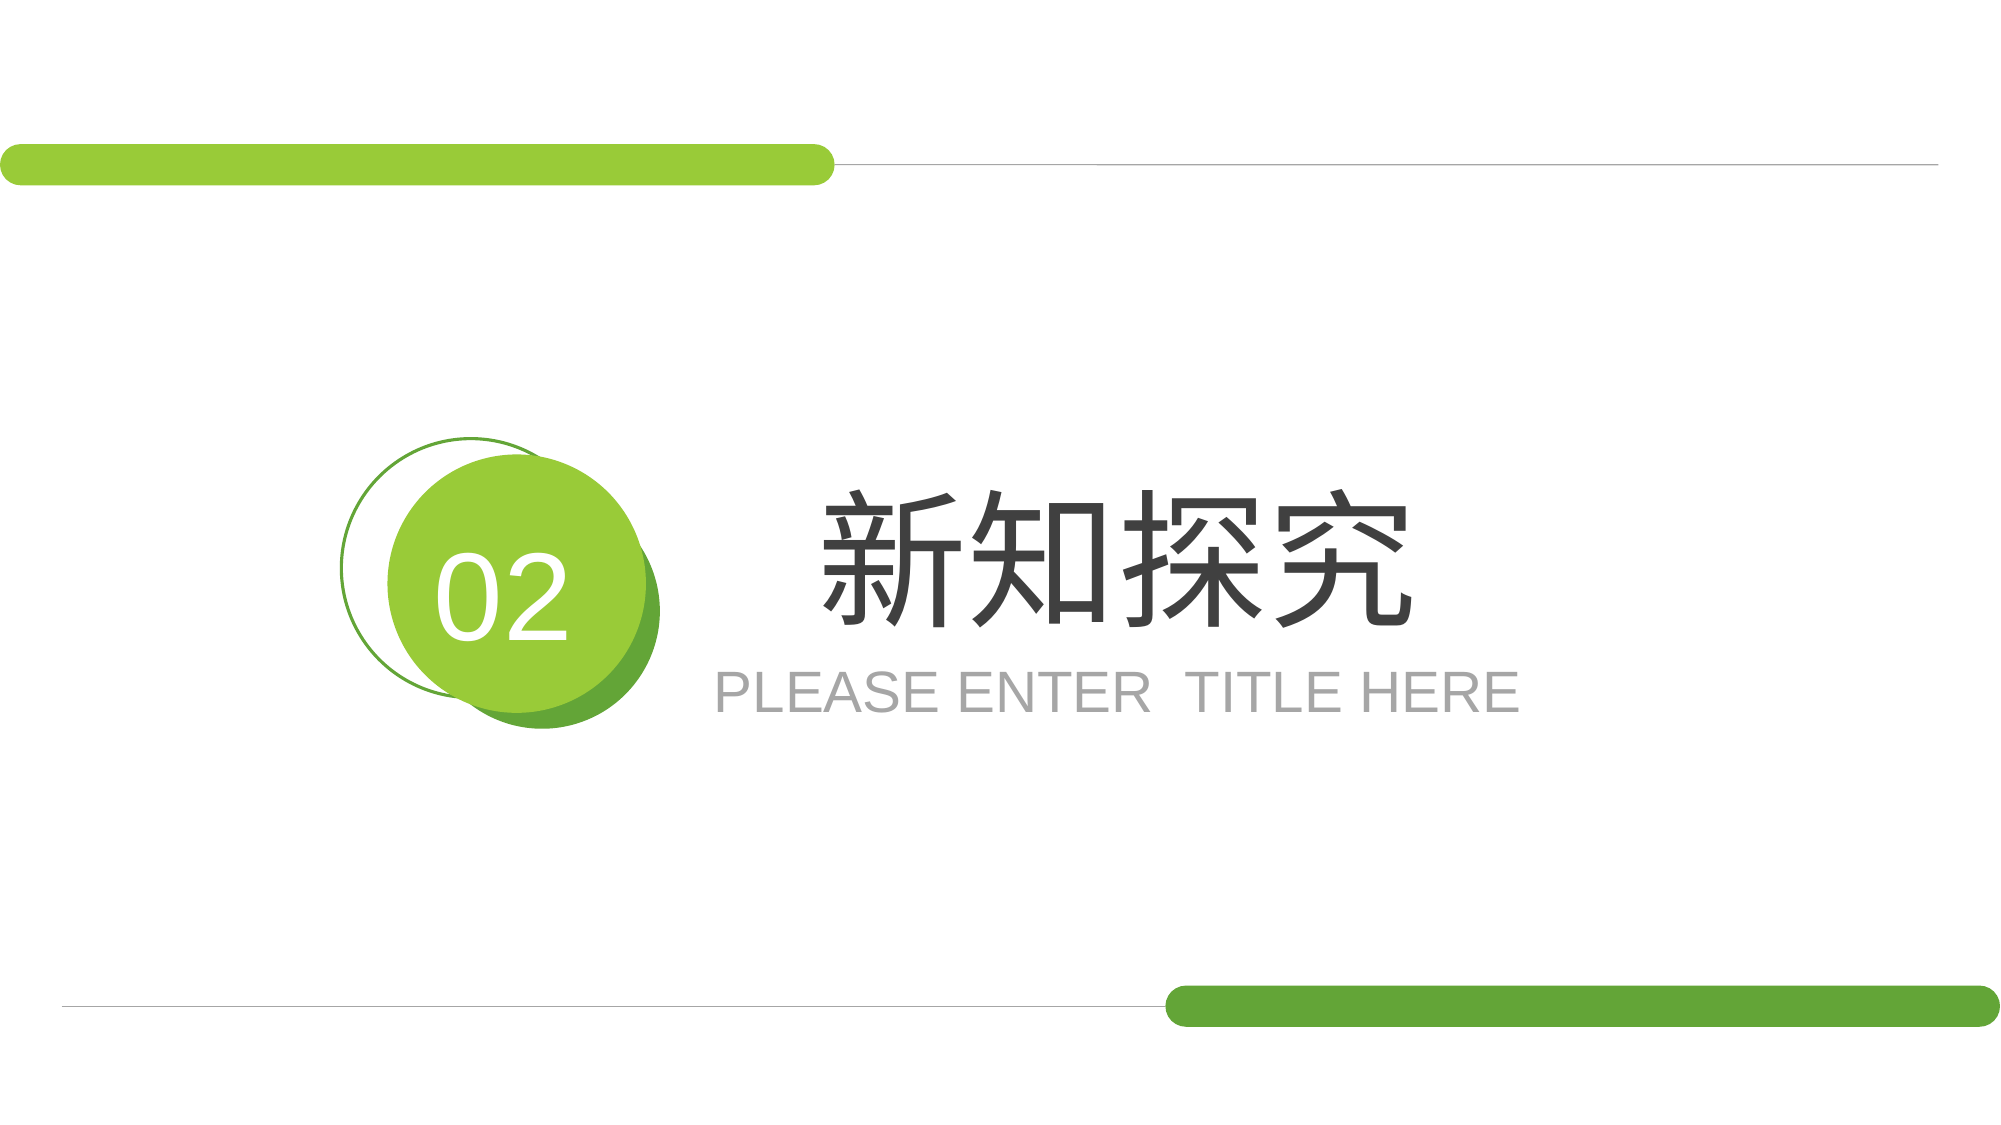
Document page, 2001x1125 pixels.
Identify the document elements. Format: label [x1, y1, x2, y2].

text_box [341, 438, 1553, 733]
text_box [0, 144, 1939, 186]
text_box [61, 985, 2000, 1027]
